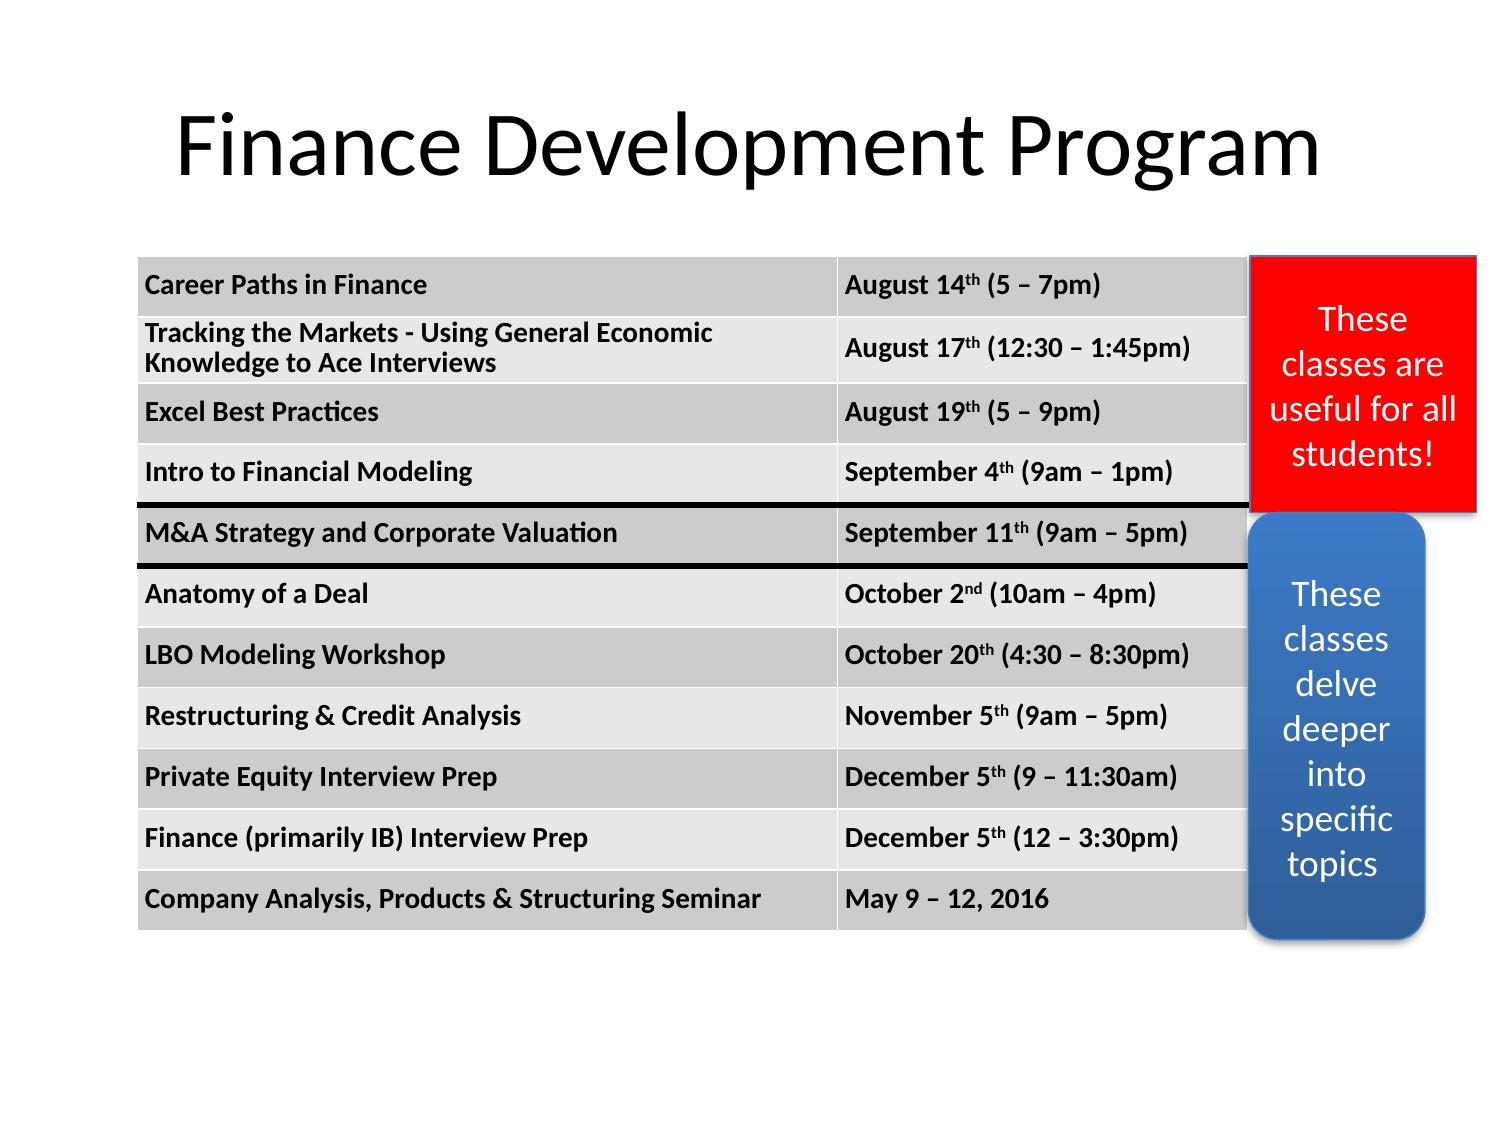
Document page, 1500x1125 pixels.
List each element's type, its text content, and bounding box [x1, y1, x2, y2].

table_cell Restructuring & Credit Analysis [138, 688, 837, 748]
table_cell October 20th (4:30 – 8:30pm) [838, 628, 1242, 687]
table_cell October 2nd (10am – 4pm) [838, 569, 1242, 626]
table_cell December 5th (12 – 3:30pm) [838, 810, 1242, 869]
table_cell August 19th (5 – 9pm) [838, 384, 1244, 443]
table_cell Anatomy of a Deal [138, 569, 837, 626]
text_box These classes delve deeper into specific topics [1247, 511, 1426, 941]
table_cell Private Equity Interview Prep [138, 749, 837, 808]
table_cell M&A Strategy and Corporate Valuation [138, 508, 837, 563]
table_cell Tracking the Markets - Using General Economic Knowledge to Ace Interviews [138, 318, 837, 382]
table_cell August 17th (12:30 – 1:45pm) [838, 318, 1244, 382]
table_cell December 5th (9 – 11:30am) [838, 749, 1242, 808]
table_cell Company Analysis, Products & Structuring Seminar [138, 871, 837, 930]
table_cell LBO Modeling Workshop [138, 628, 837, 687]
table_cell Intro to Financial Modeling [138, 445, 837, 502]
table_header August 14th (5 – 7pm) [838, 257, 1246, 316]
table_cell May 9 – 12, 2016 [838, 871, 1246, 930]
table_cell November 5th (9am – 5pm) [838, 688, 1242, 748]
table_cell September 4th (9am – 1pm) [838, 445, 1244, 502]
table_cell Finance (primarily IB) Interview Prep [138, 810, 837, 869]
table_cell September 11th (9am – 5pm) [838, 508, 1247, 563]
title Finance Development Program [75, 45, 1425, 233]
table_header Career Paths in Finance [138, 257, 837, 316]
table_cell Excel Best Practices [138, 384, 837, 443]
text_box These classes are useful for all students! [1249, 255, 1477, 513]
